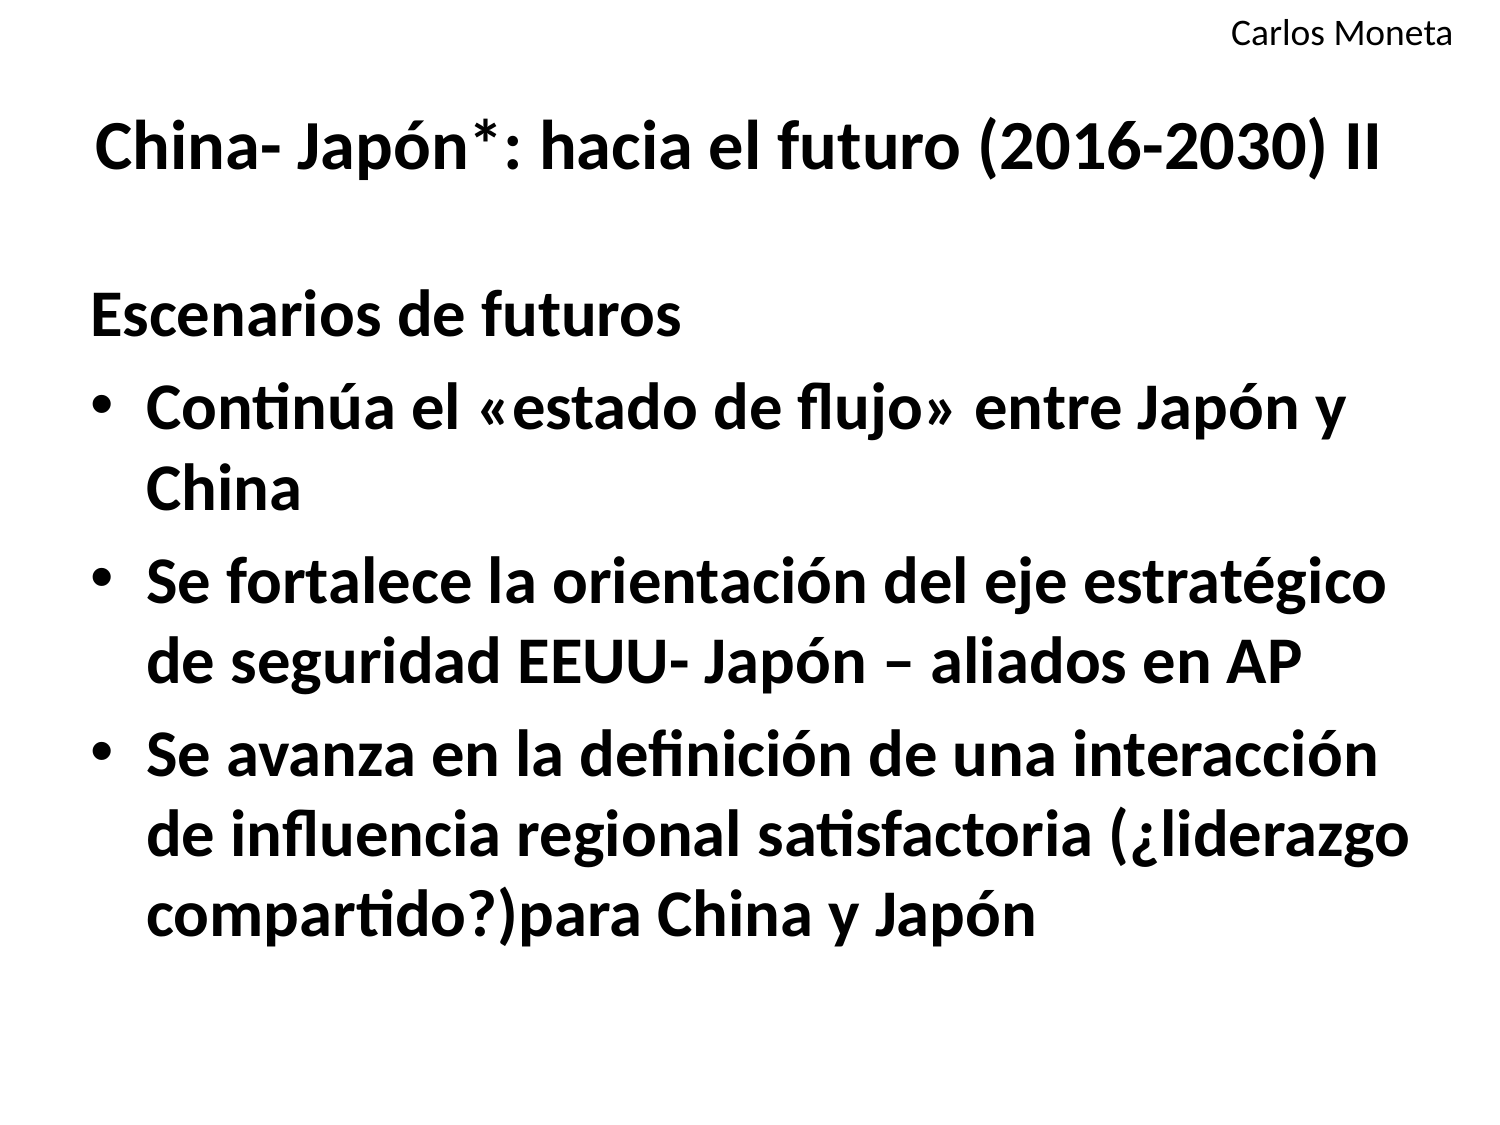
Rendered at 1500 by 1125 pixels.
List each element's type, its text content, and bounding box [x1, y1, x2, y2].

title China- Japón*: hacia el futuro (2016-2030) II [64, 90, 1415, 278]
list Escenarios de futuros Continúa el «estado de flujo» entre Japón y China Se fortalece la orientación del eje estratégico de seguridad EEUU- Japón – aliados en AP Se avanza en la definición de una interacción de influencia regional satisfactoria (¿liderazgo compartido?)para China y Japón [75, 262, 1459, 1005]
text_box Carlos Moneta [1216, 0, 1500, 61]
